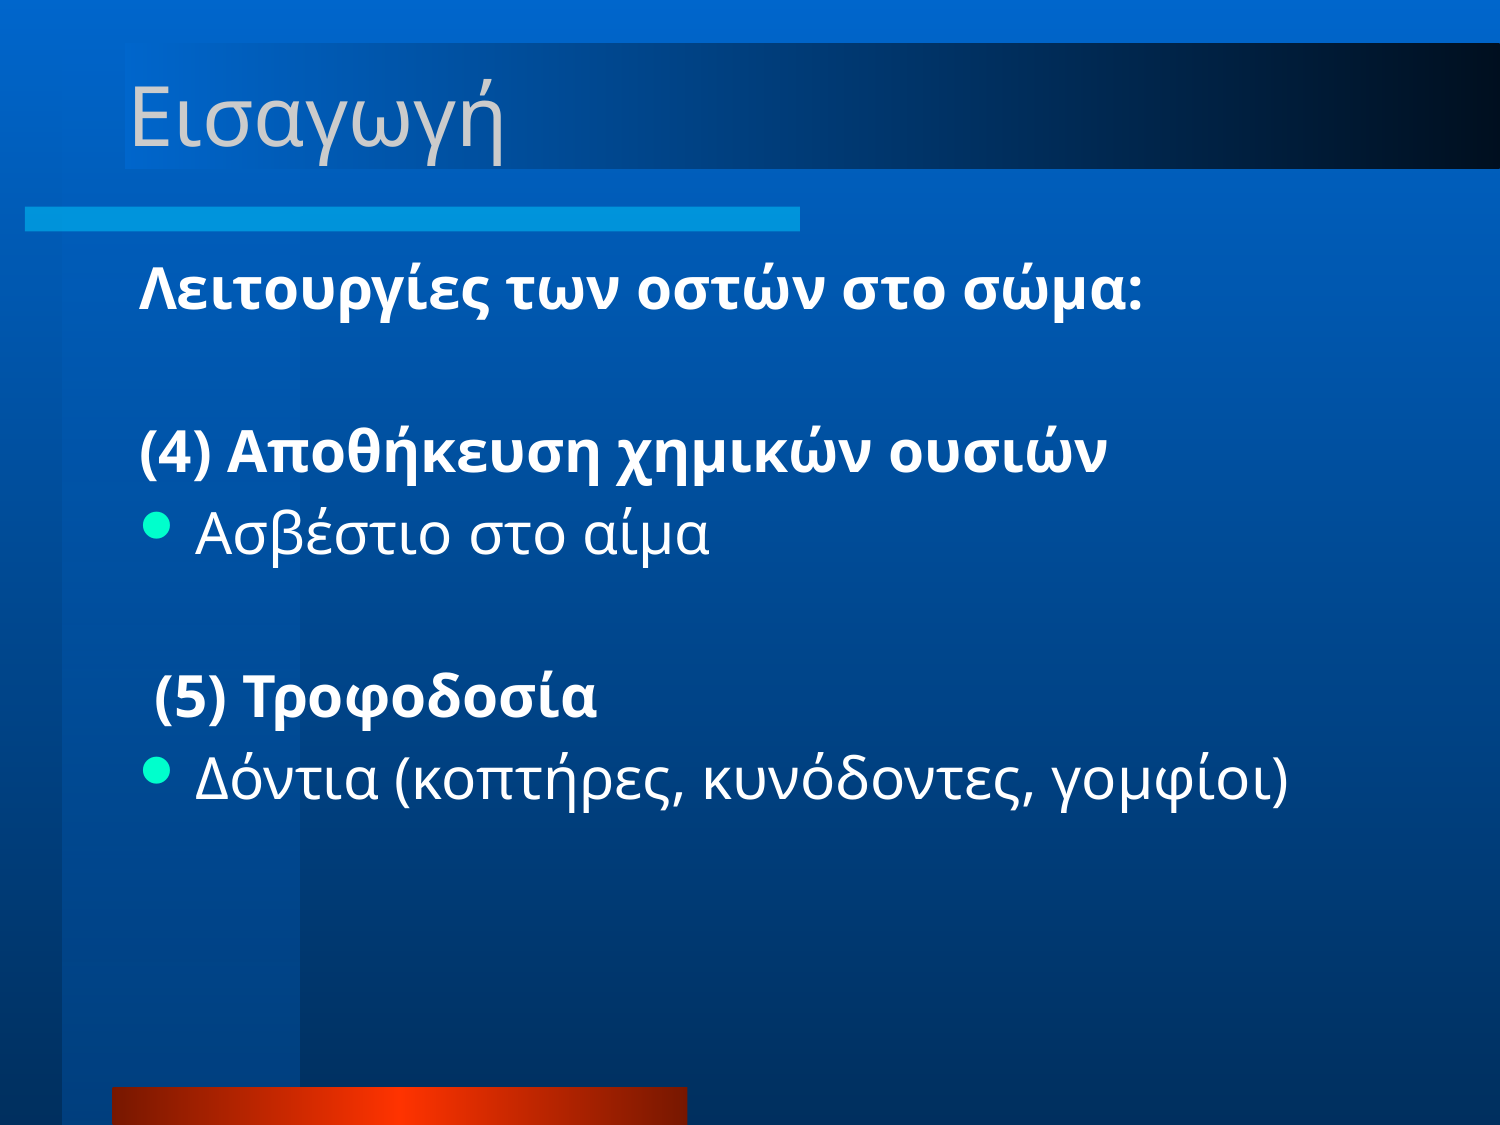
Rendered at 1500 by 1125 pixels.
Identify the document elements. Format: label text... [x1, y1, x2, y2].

title Εισαγωγή [112, 18, 1388, 207]
list Λειτουργίες των οστών στο σώμα: (4) Αποθήκευση χημικών ουσιών Ασβέστιο στο αίμα (5) Τροφοδοσία Δόντια (κοπτήρες, κυνόδοντες, γομφίοι) [123, 243, 1447, 919]
